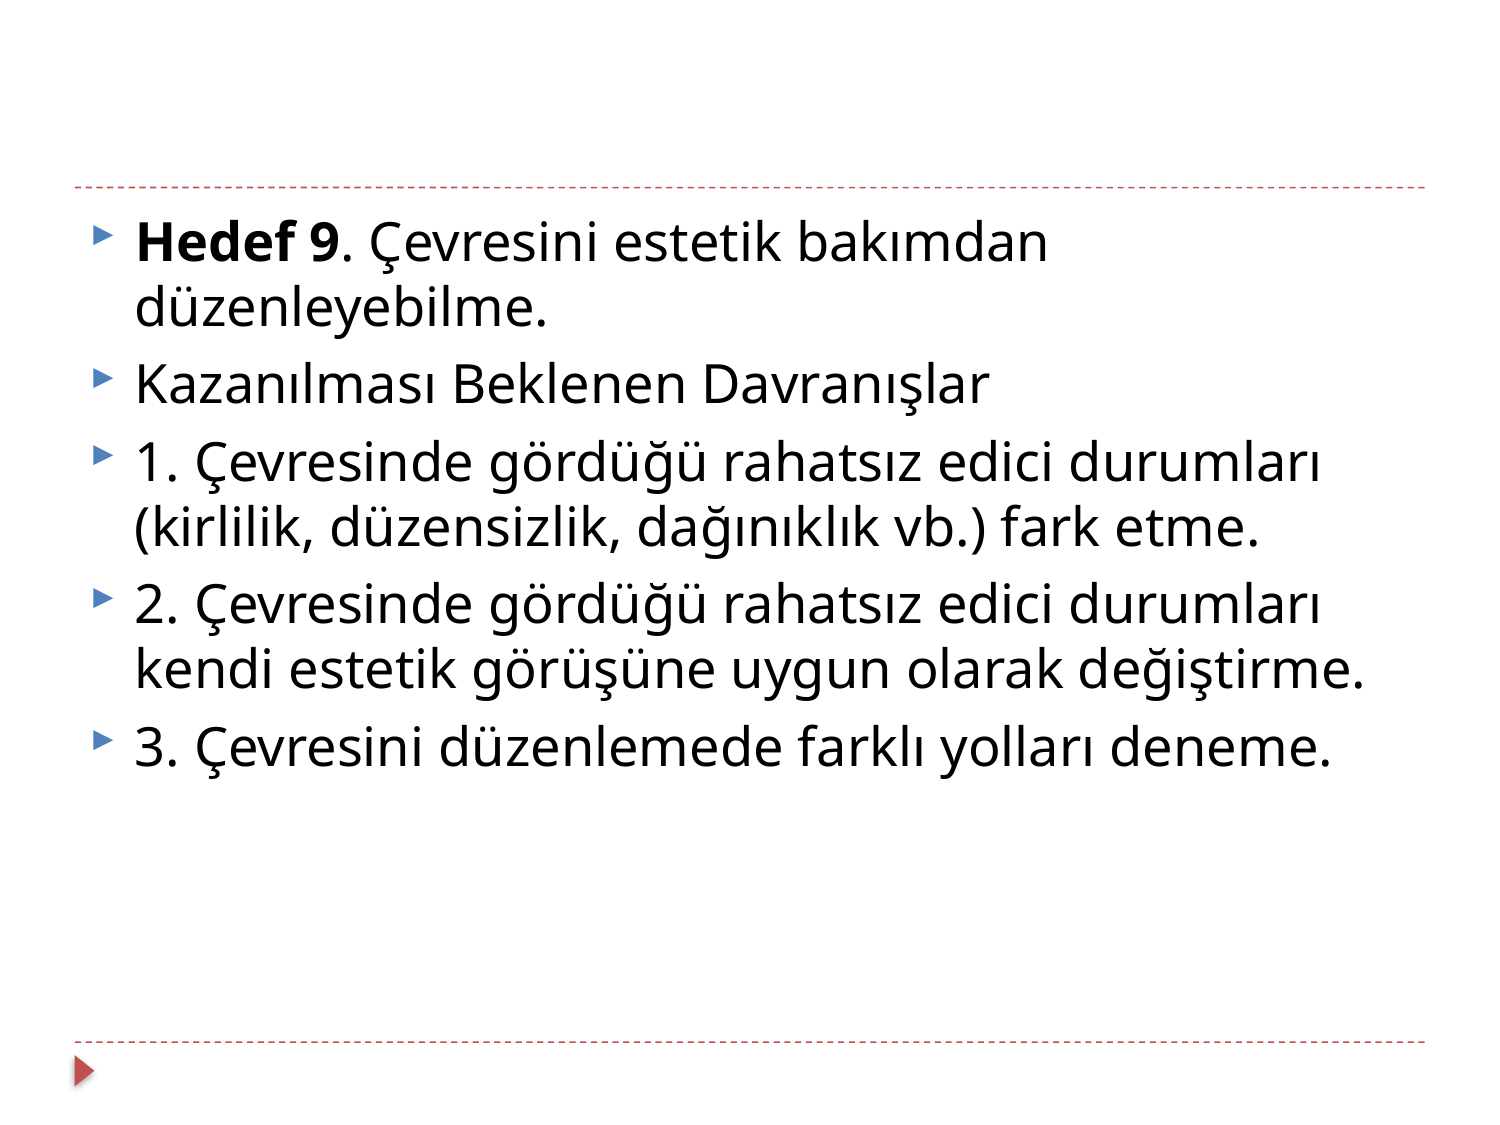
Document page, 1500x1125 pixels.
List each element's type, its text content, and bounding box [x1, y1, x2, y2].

list Hedef 9. Çevresini estetik bakımdan düzenleyebilme. Kazanılması Beklenen Davranışlar 1. Çevresinde gördüğü rahatsız edici durumları (kirlilik, düzensizlik, dağınıklık vb.) fark etme. 2. Çevresinde gördüğü rahatsız edici durumları kendi estetik görüşüne uygun olarak değiştirme. 3. Çevresini düzenlemede farklı yolları deneme. [75, 200, 1425, 1010]
